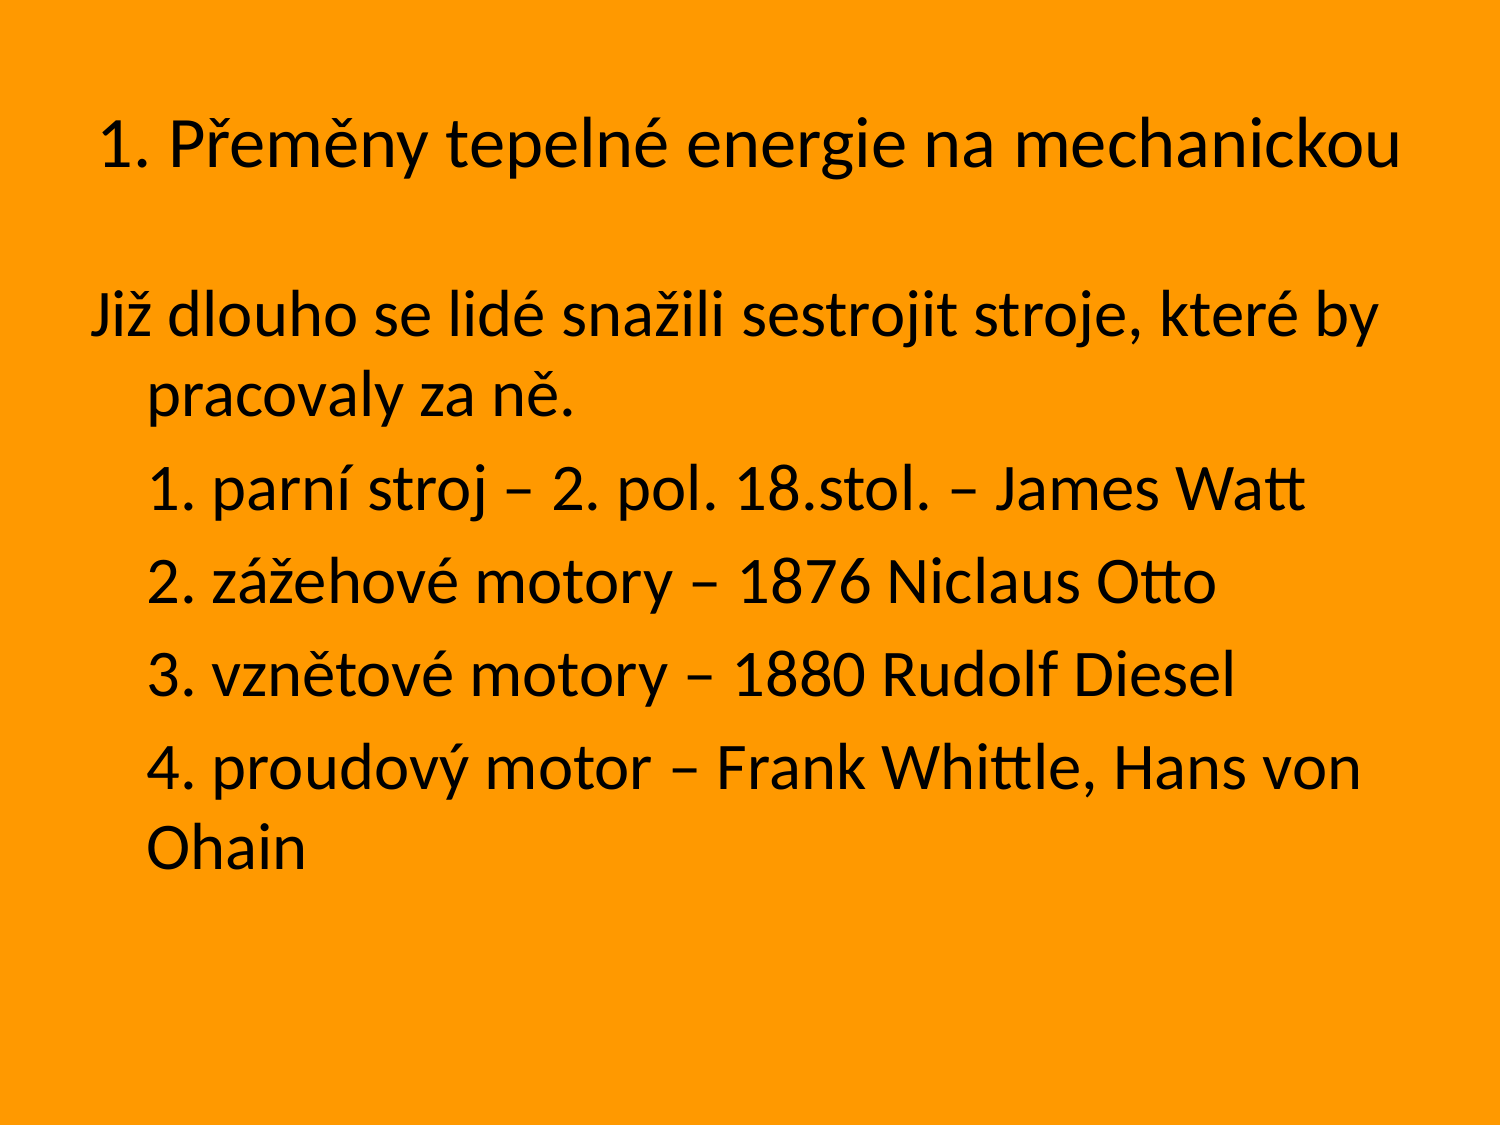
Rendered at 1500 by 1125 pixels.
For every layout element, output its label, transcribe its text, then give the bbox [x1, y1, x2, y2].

title 1. Přeměny tepelné energie na mechanickou [75, 45, 1425, 233]
list Již dlouho se lidé snažili sestrojit stroje, které by pracovaly za ně. 1. parní stroj – 2. pol. 18.stol. – James Watt 2. zážehové motory – 1876 Niclaus Otto 3. vznětové motory – 1880 Rudolf Diesel 4. proudový motor – Frank Whittle, Hans von Ohain [75, 262, 1425, 1005]
